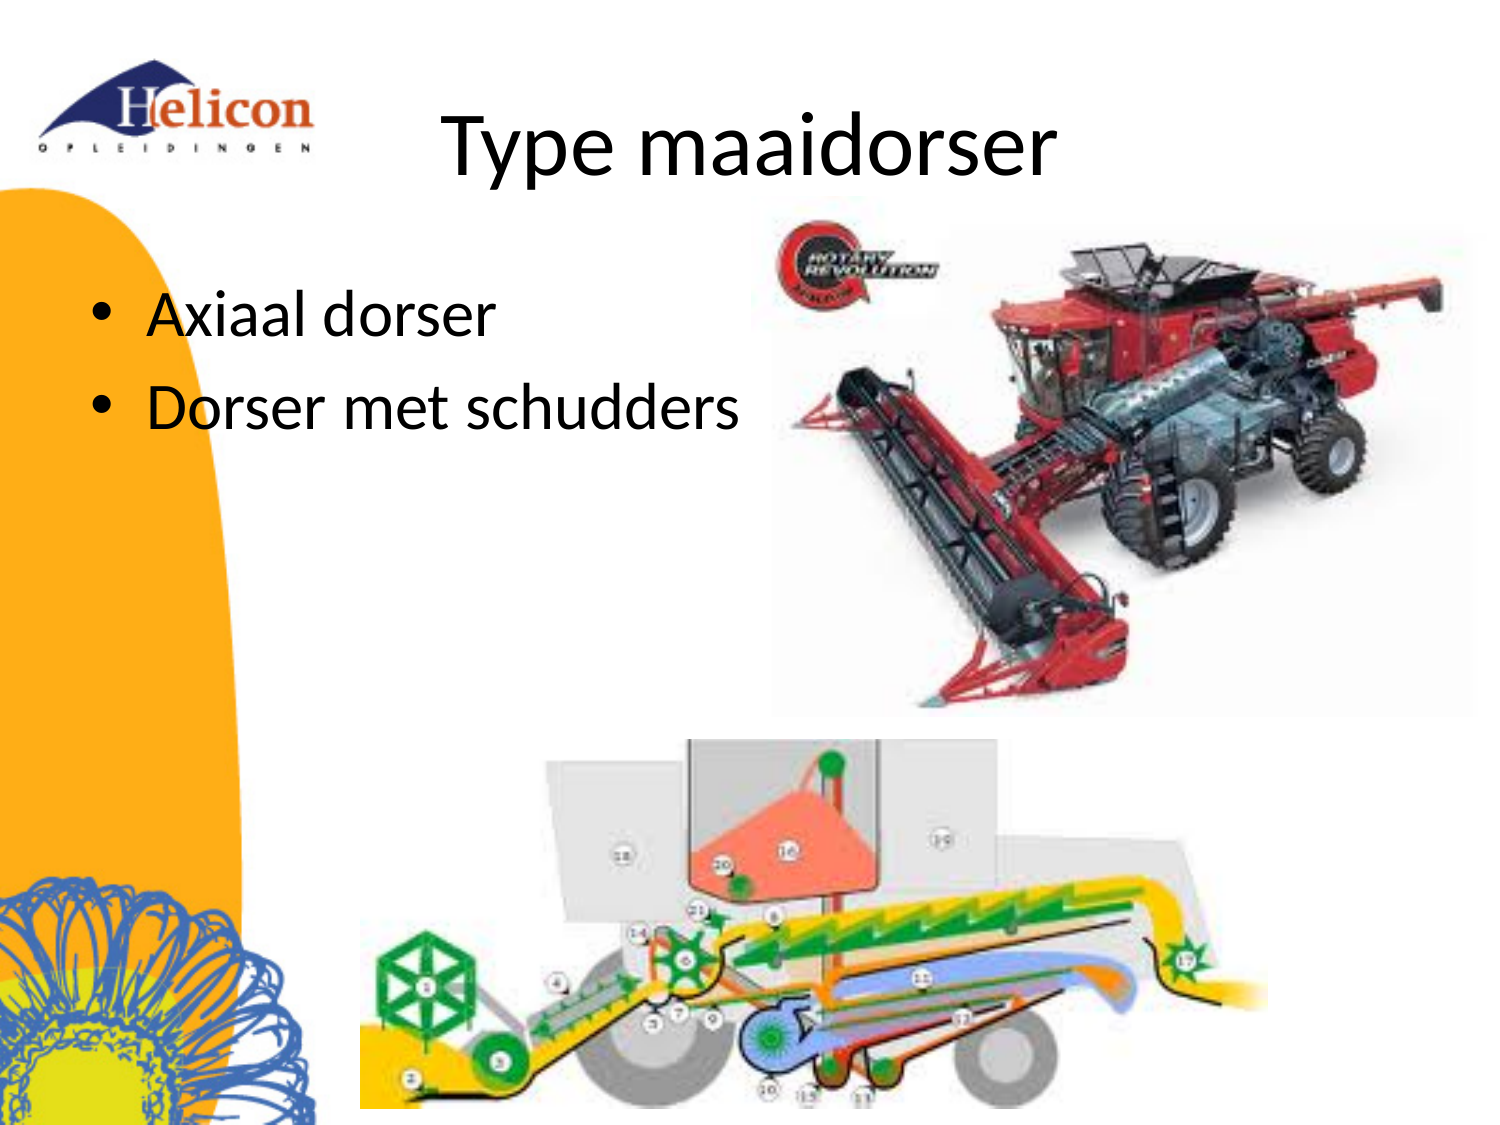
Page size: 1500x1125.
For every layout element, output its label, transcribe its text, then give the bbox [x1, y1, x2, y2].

picture [0, 0, 1500, 1125]
title Type maaidorser [75, 45, 1425, 233]
list Axiaal dorser Dorser met schudders [75, 262, 1425, 1005]
